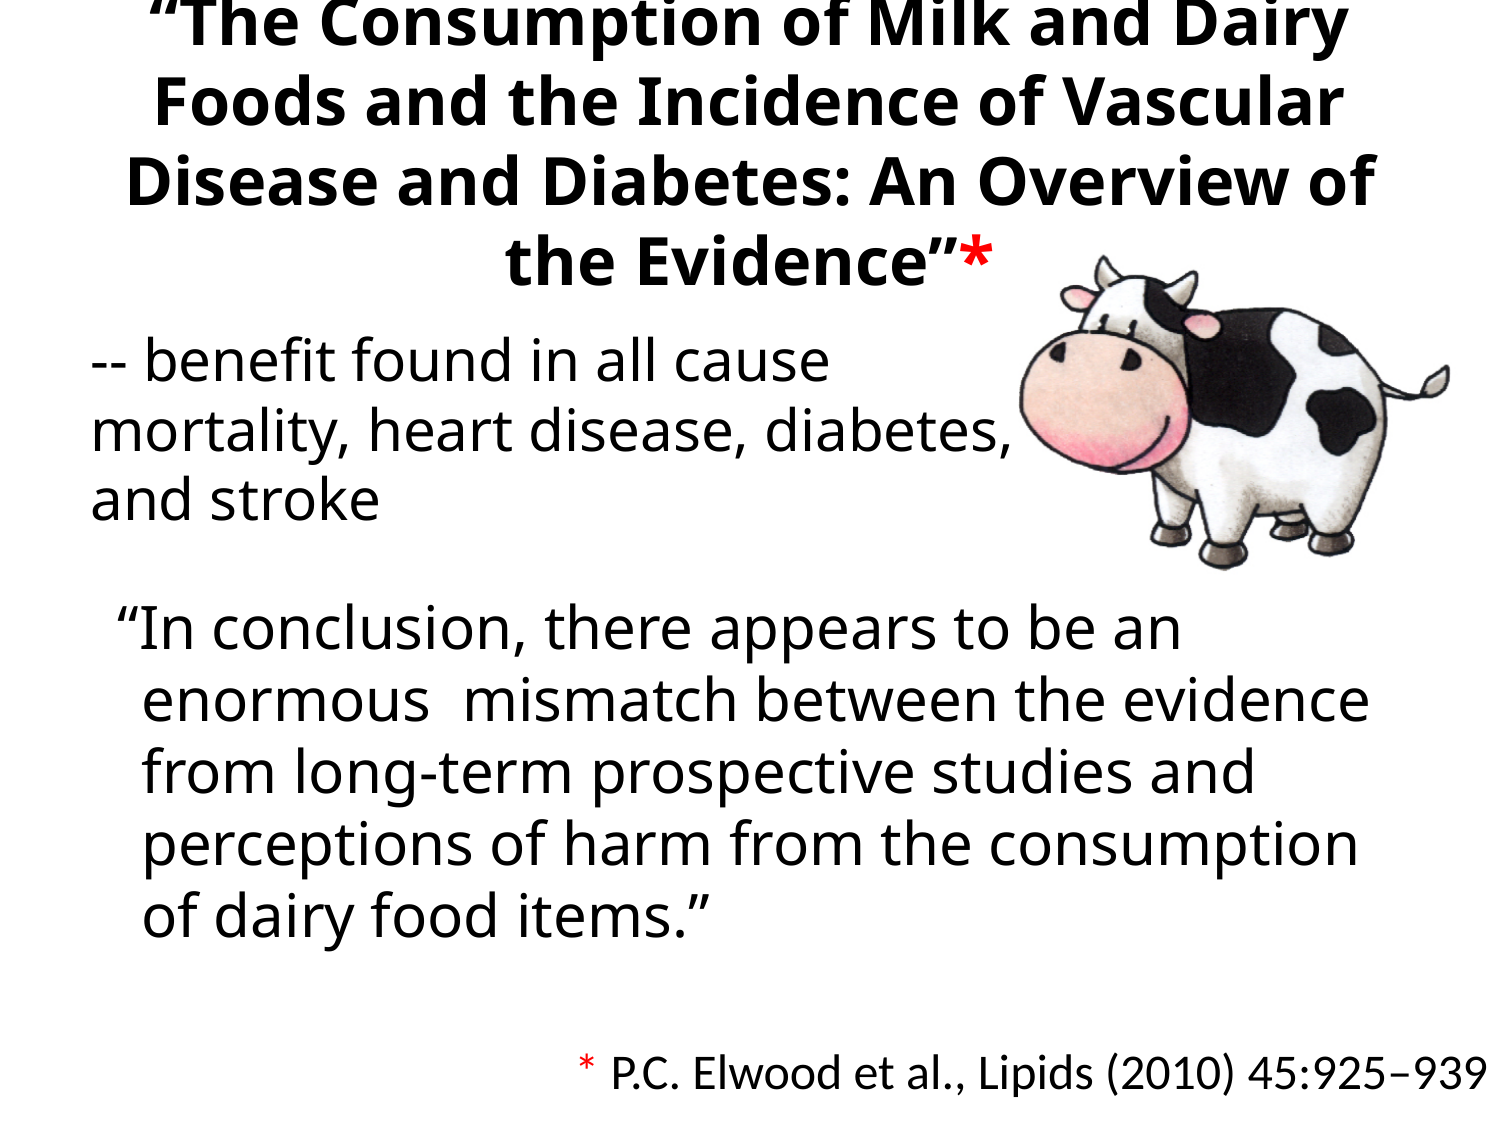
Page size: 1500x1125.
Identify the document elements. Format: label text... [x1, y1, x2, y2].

title “The Consumption of Milk and Dairy Foods and the Incidence of Vascular Disease and Diabetes: An Overview of the Evidence”* [75, 45, 1425, 233]
text_box -- benefit found in all cause mortality, heart disease, diabetes, and stroke [75, 315, 1004, 540]
text_box * P.C. Elwood et al., Lipids (2010) 45:925–939 [559, 1032, 1500, 1108]
list “In conclusion, there appears to be an enormous mismatch between the evidence from long-term prospective studies and perceptions of harm from the consumption of dairy food items.” [75, 582, 1426, 960]
picture [1009, 232, 1468, 583]
